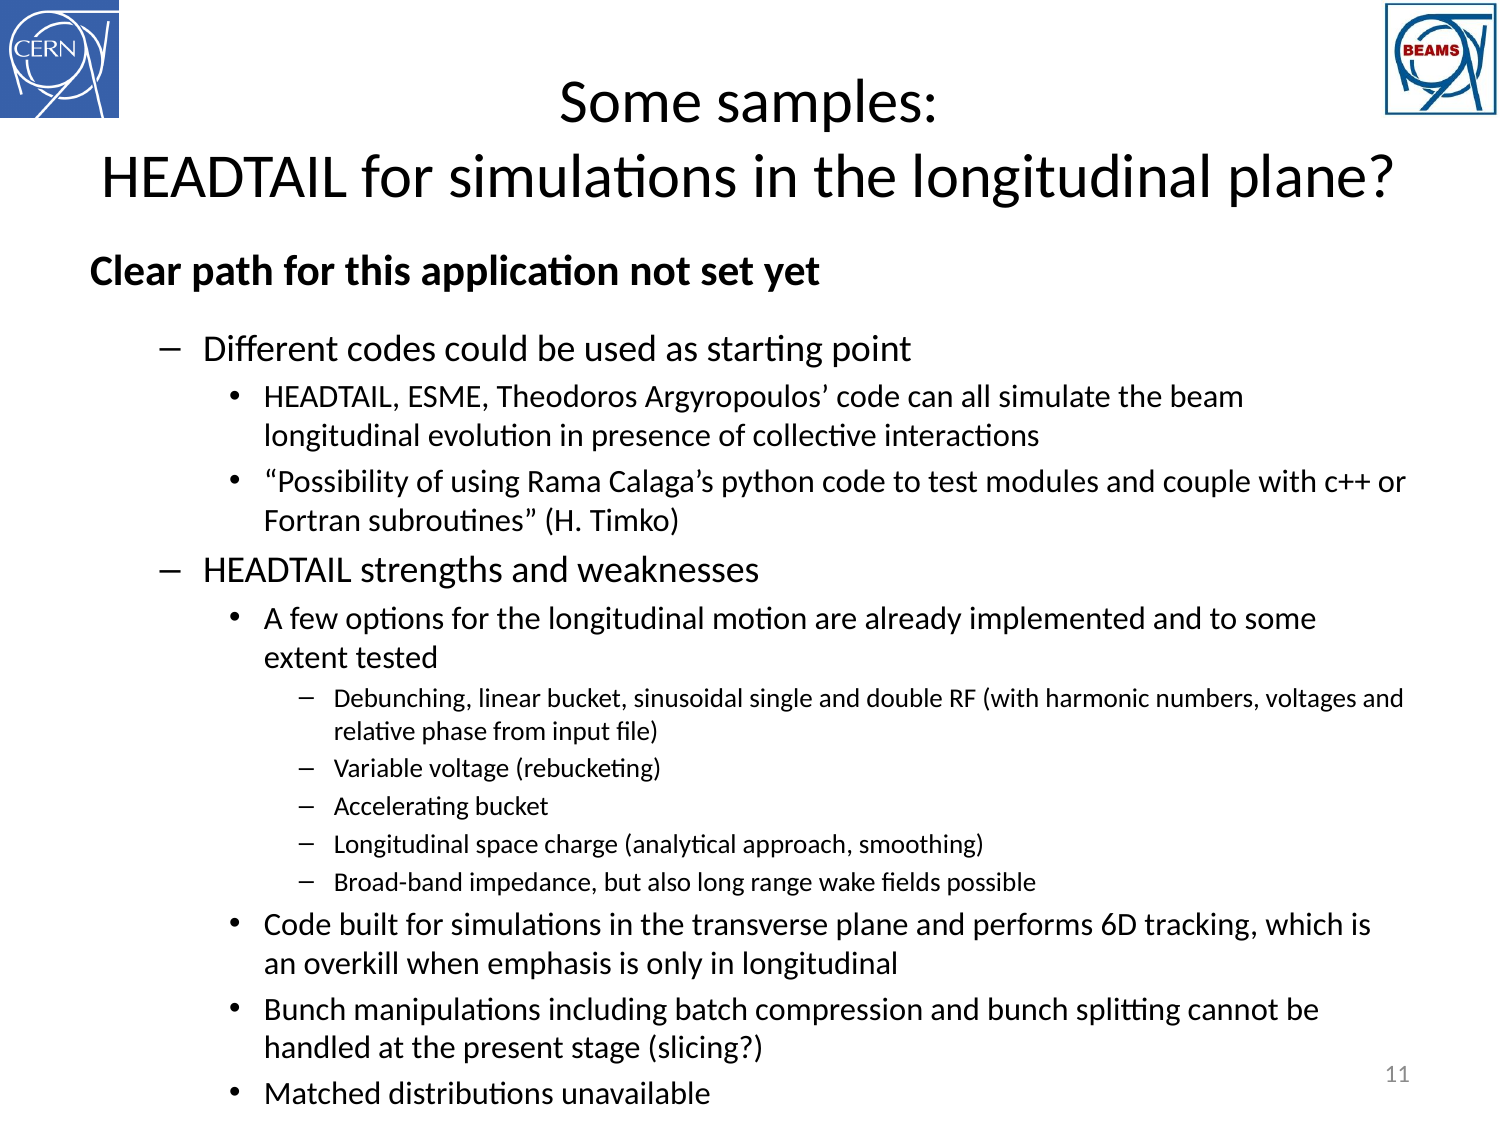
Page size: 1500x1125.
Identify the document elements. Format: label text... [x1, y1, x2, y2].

picture [0, 0, 119, 119]
list Clear path for this application not set yet Different codes could be used as starting point HEADTAIL, ESME, Theodoros Argyropoulos’ code can all simulate the beam longitudinal evolution in presence of collective interactions “Possibility of using Rama Calaga’s python code to test modules and couple with c++ or Fortran subroutines” (H. Timko) HEADTAIL strengths and weaknesses A few options for the longitudinal motion are already implemented and to some extent tested Debunching, linear bucket, sinusoidal single and double RF (with harmonic numbers, voltages and relative phase from input file) Variable voltage (rebucketing) Accelerating bucket Longitudinal space charge (analytical approach, smoothing) Broad-band impedance, but also long range wake fields possible Code built for simulations in the transverse plane and performs 6D tracking, which is an overkill when emphasis is only in longitudinal Bunch manipulations including batch compression and bunch splitting cannot be handled at the present stage (slicing?) Matched distributions unavailable [75, 234, 1425, 1125]
title Some samples: HEADTAIL for simulations in the longitudinal plane? [75, 70, 1425, 200]
picture [1381, 0, 1500, 119]
